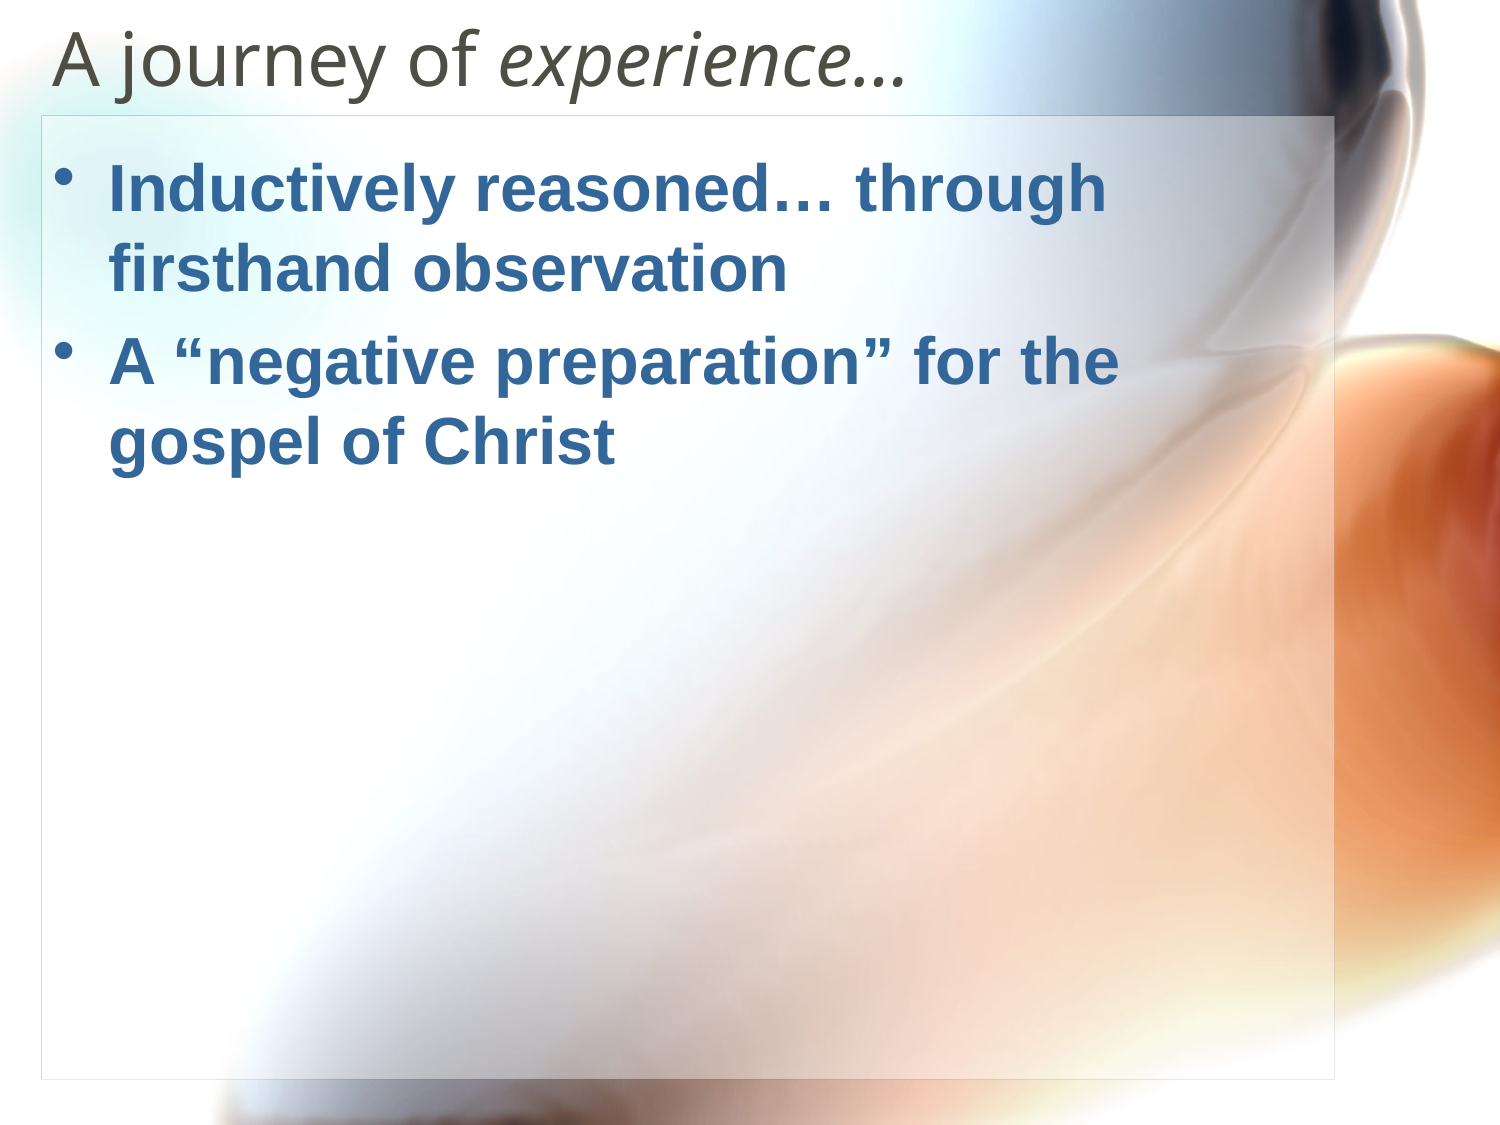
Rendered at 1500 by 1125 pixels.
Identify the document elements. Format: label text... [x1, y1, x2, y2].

list Inductively reasoned… through firsthand observation A “negative preparation” for the gospel of Christ [37, 137, 1338, 1076]
title A journey of experience… [37, 0, 1326, 113]
picture [0, 0, 1500, 1125]
